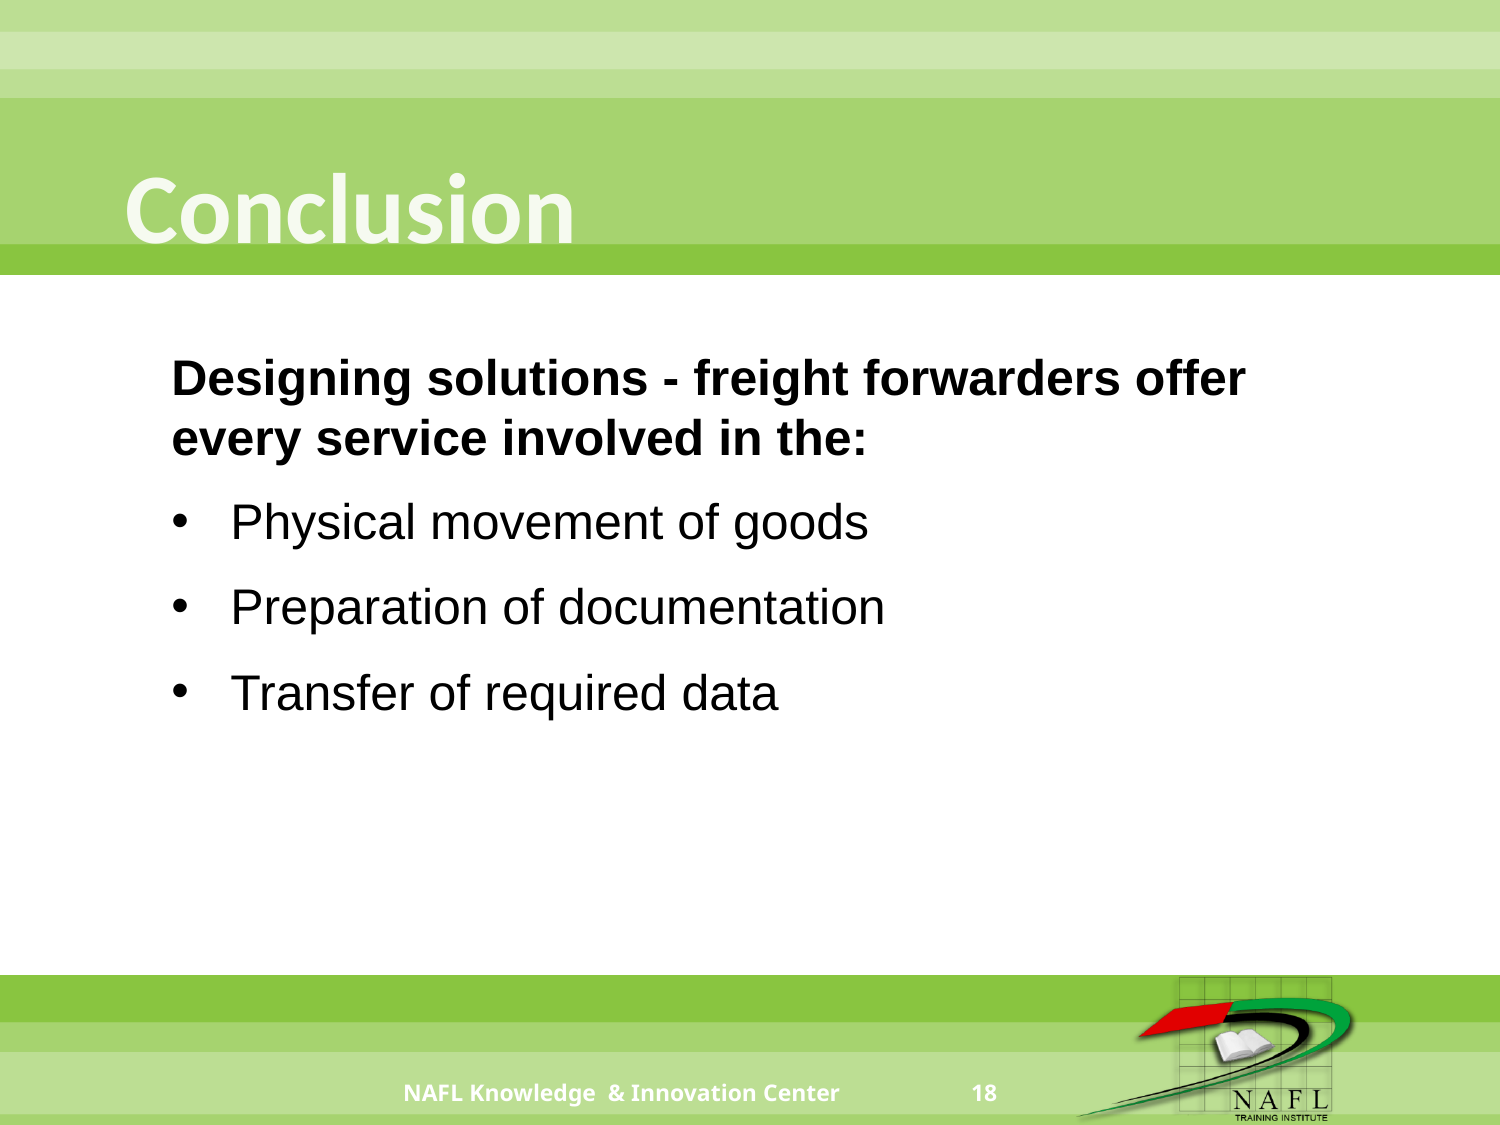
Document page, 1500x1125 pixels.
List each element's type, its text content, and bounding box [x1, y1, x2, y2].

list Designing solutions - freight forwarders offer every service involved in the: Physical movement of goods Preparation of documentation Transfer of required data [156, 337, 1344, 950]
picture [0, 974, 1500, 1125]
footer NAFL Knowledge & Innovation Center [387, 1074, 862, 1113]
picture [0, 0, 1500, 275]
slide_number 18 [862, 1074, 1013, 1113]
title Conclusion [110, 30, 1390, 271]
